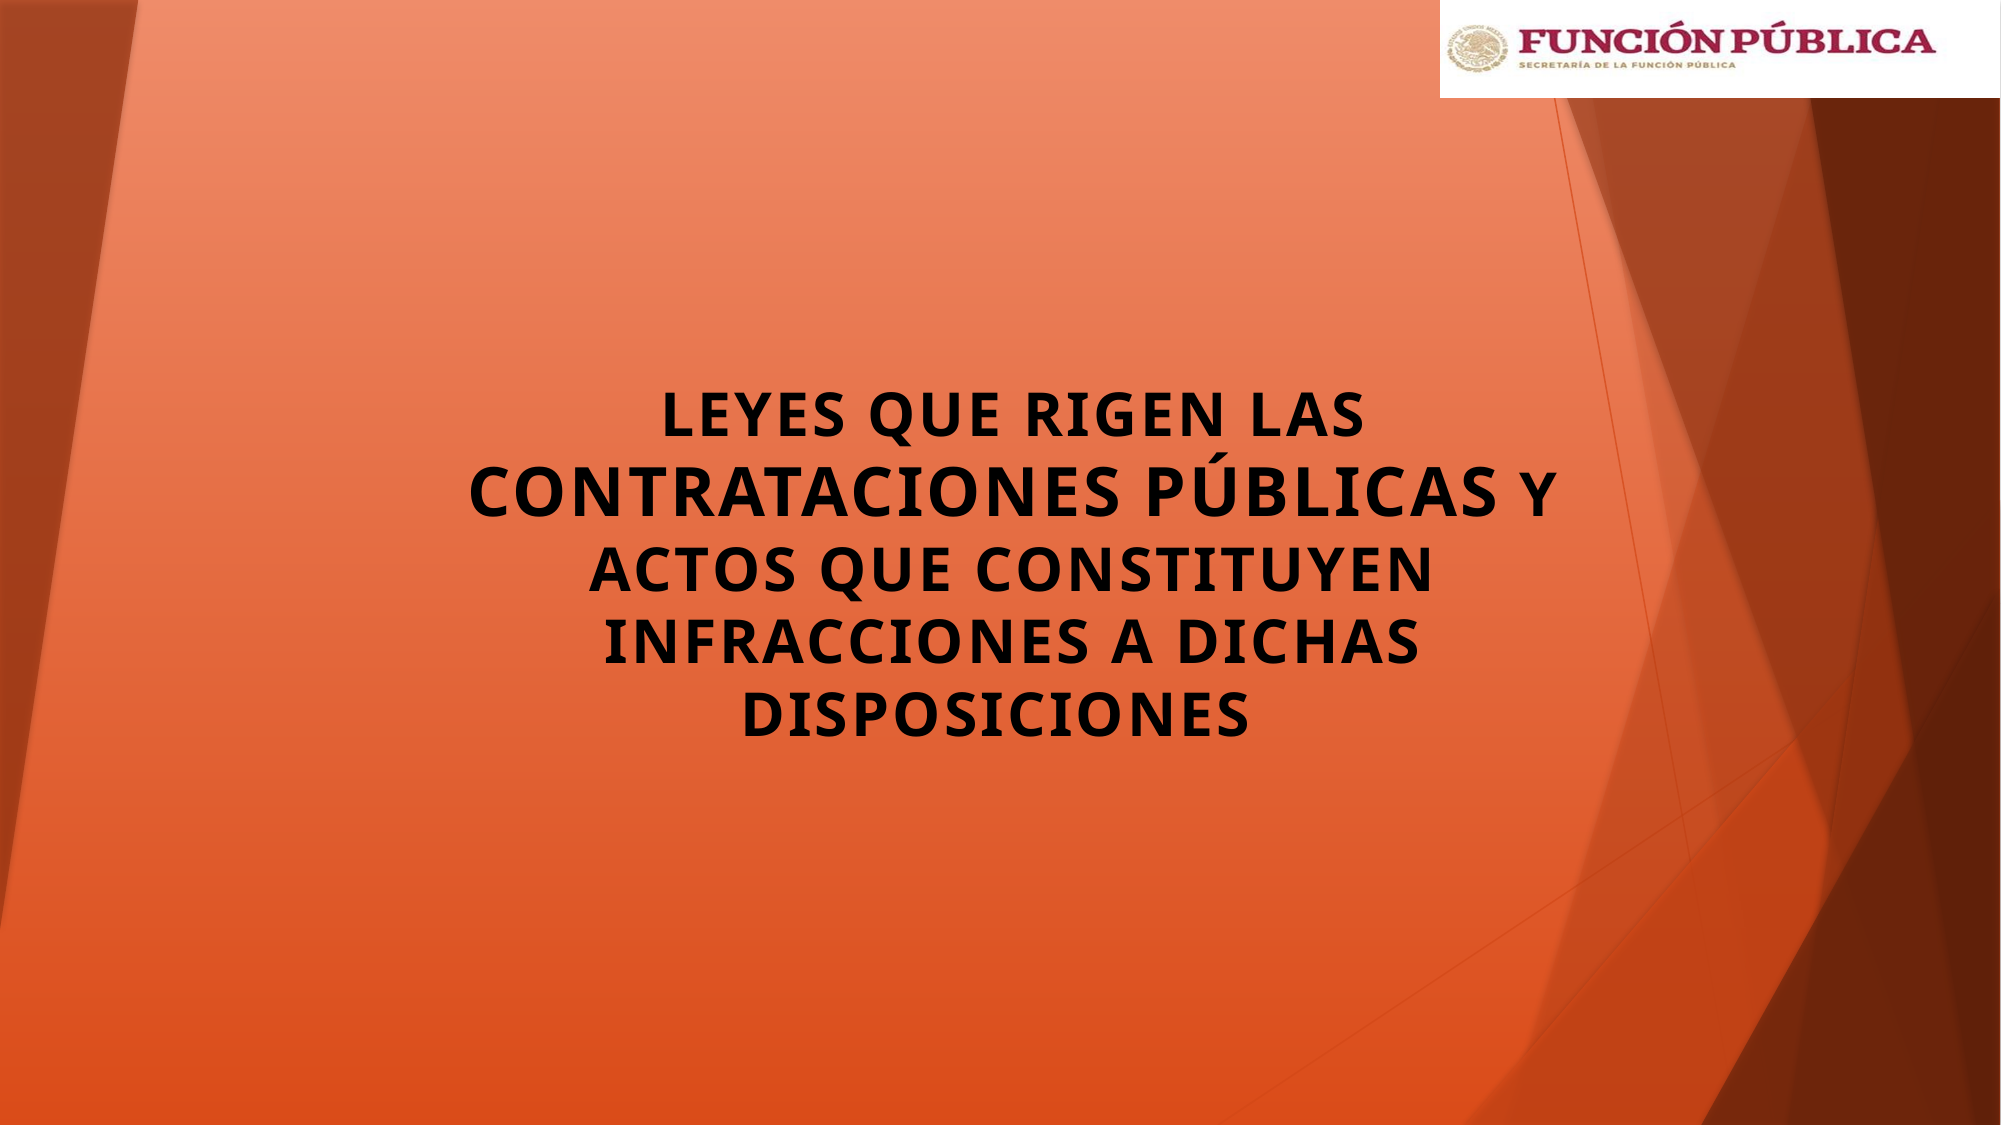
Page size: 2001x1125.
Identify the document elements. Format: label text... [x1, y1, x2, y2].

picture [1439, 0, 2000, 98]
title LEYES QUE RIGEN LAS CONTRATACIONES PÚBLICAS Y ACTOS QUE CONSTITUYEN INFRACCIONES A DICHAS DISPOSICIONES [437, 275, 1591, 757]
